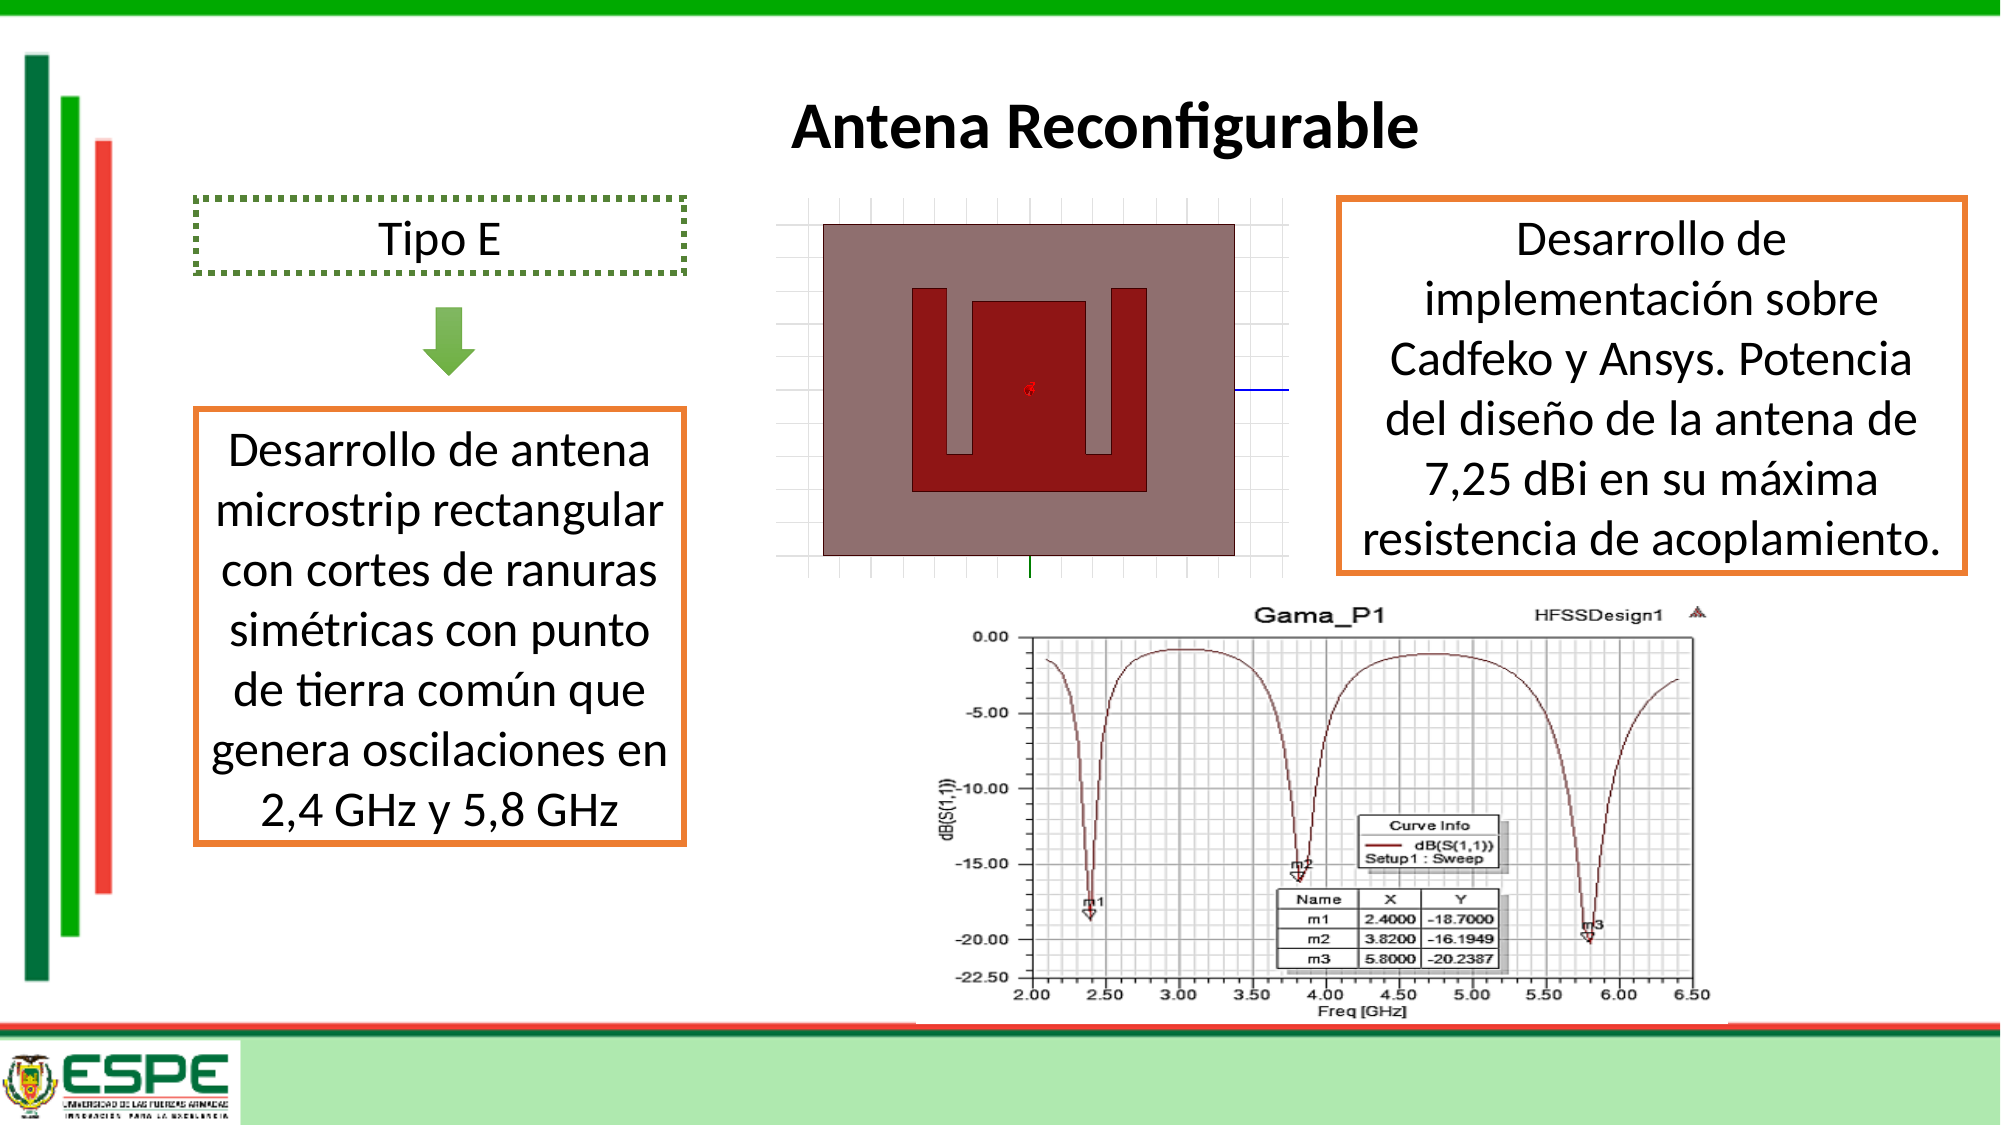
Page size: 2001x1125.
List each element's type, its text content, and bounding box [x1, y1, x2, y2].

title Antena Reconfigurable [776, 67, 1487, 187]
text_box Desarrollo de implementación sobre Cadfeko y Ansys. Potencia del diseño de la antena de 7,25 dBi en su máxima resistencia de acoplamiento. [1338, 197, 1966, 574]
picture [0, 0, 2001, 1125]
text_box [422, 307, 476, 376]
text_box Tipo E [195, 197, 685, 274]
text_box Desarrollo de antena microstrip rectangular con cortes de ranuras simétricas con punto de tierra común que genera oscilaciones en 2,4 GHz y 5,8 GHz [195, 408, 685, 845]
